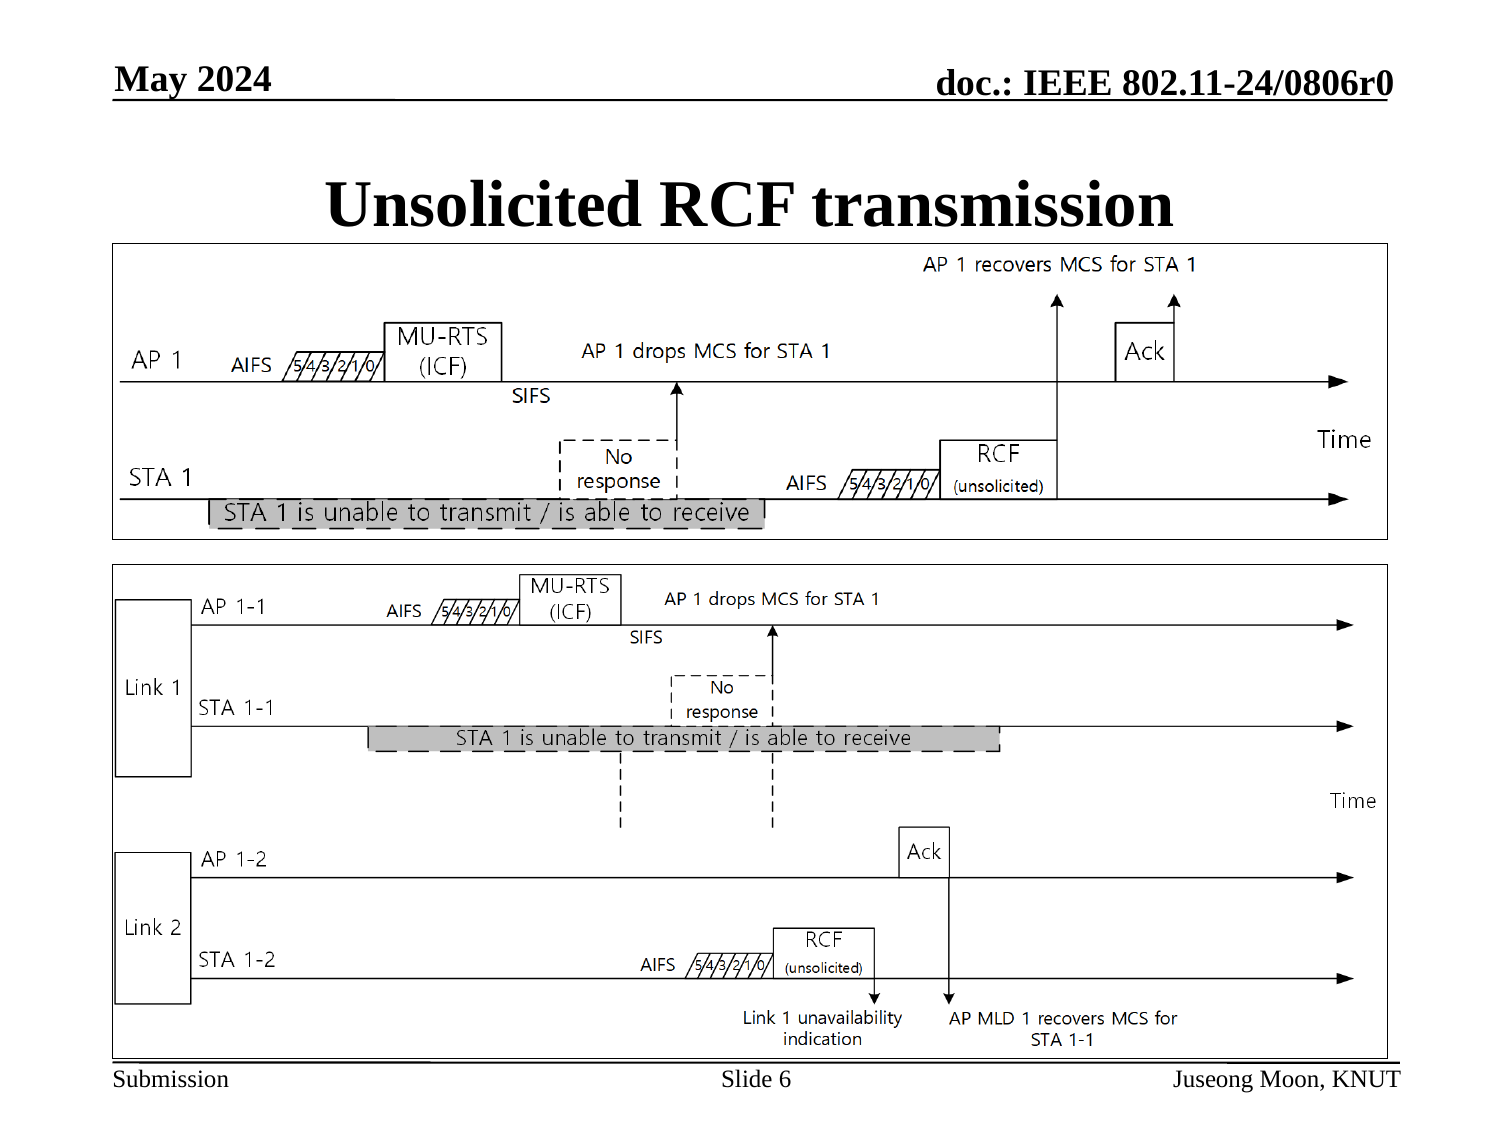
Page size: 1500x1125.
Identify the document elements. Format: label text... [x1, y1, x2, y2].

slide_number Slide 6 [712, 1067, 800, 1123]
picture [111, 243, 1388, 540]
title Unsolicited RCF transmission [112, 112, 1388, 242]
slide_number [114, 54, 423, 100]
footer Juseong Moon, KNUT [878, 1061, 1402, 1093]
picture [111, 564, 1388, 1059]
